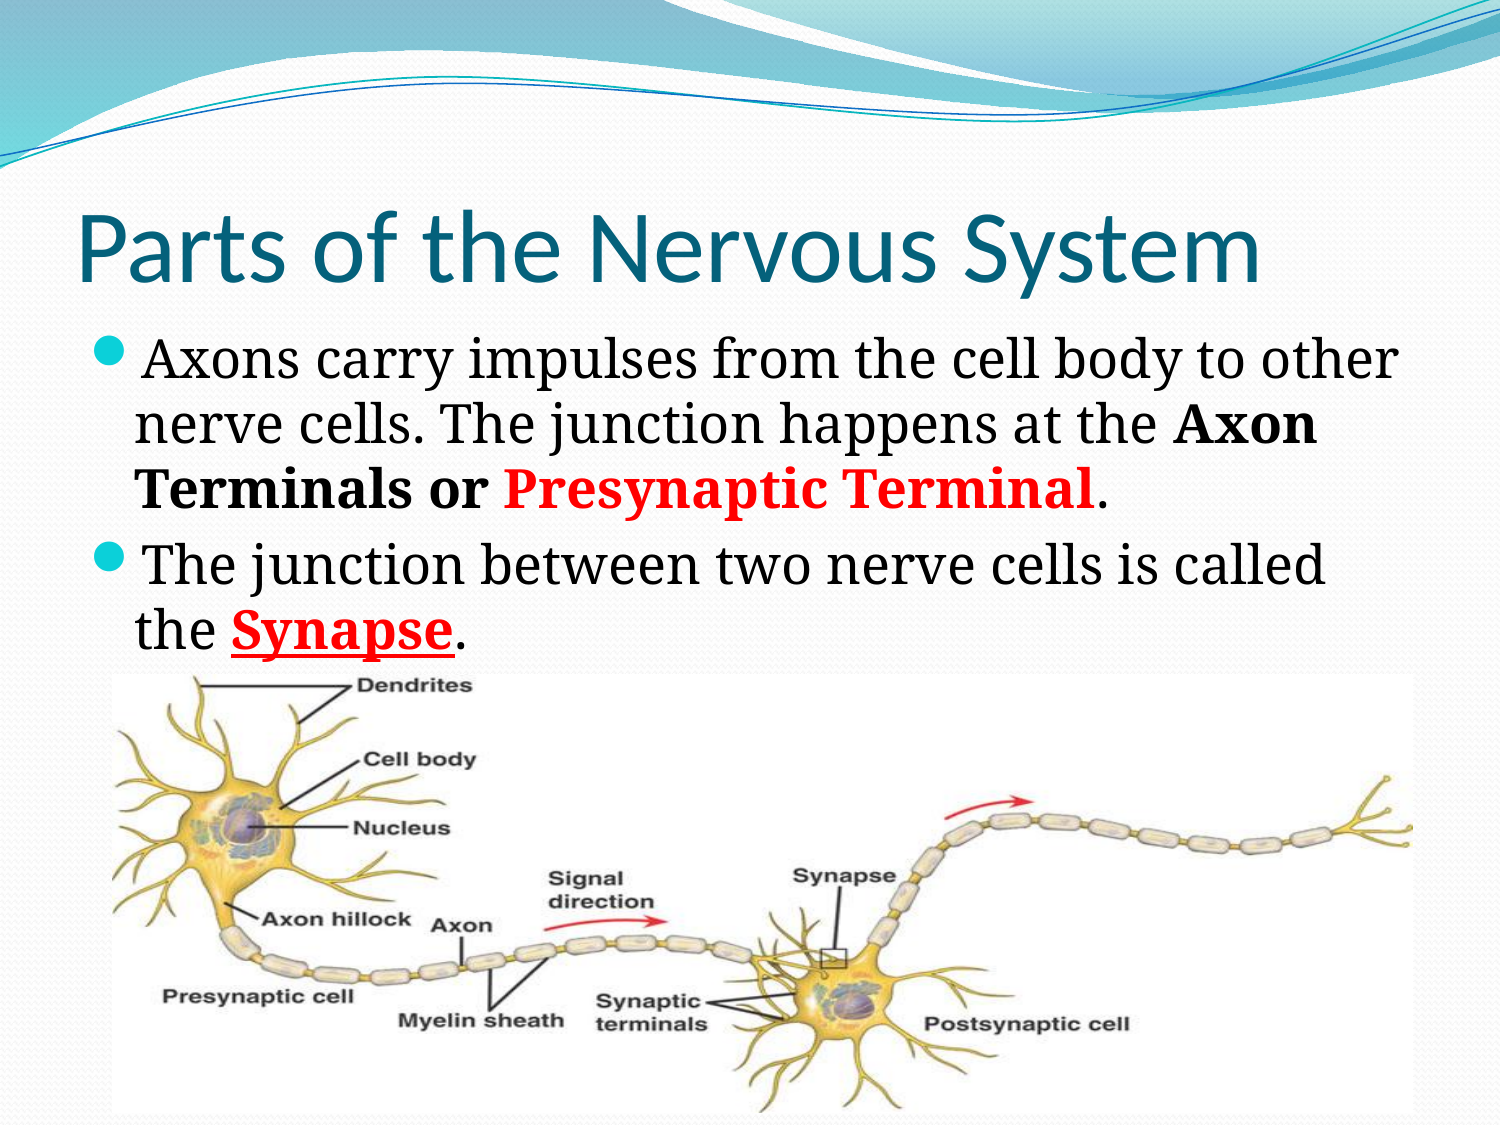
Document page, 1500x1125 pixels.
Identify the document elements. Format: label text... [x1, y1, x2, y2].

picture [112, 674, 1413, 1113]
title Parts of the Nervous System [75, 115, 1425, 303]
list Axons carry impulses from the cell body to other nerve cells. The junction happens at the Axon Terminals or Presynaptic Terminal. The junction between two nerve cells is called the Synapse. [75, 317, 1425, 1038]
